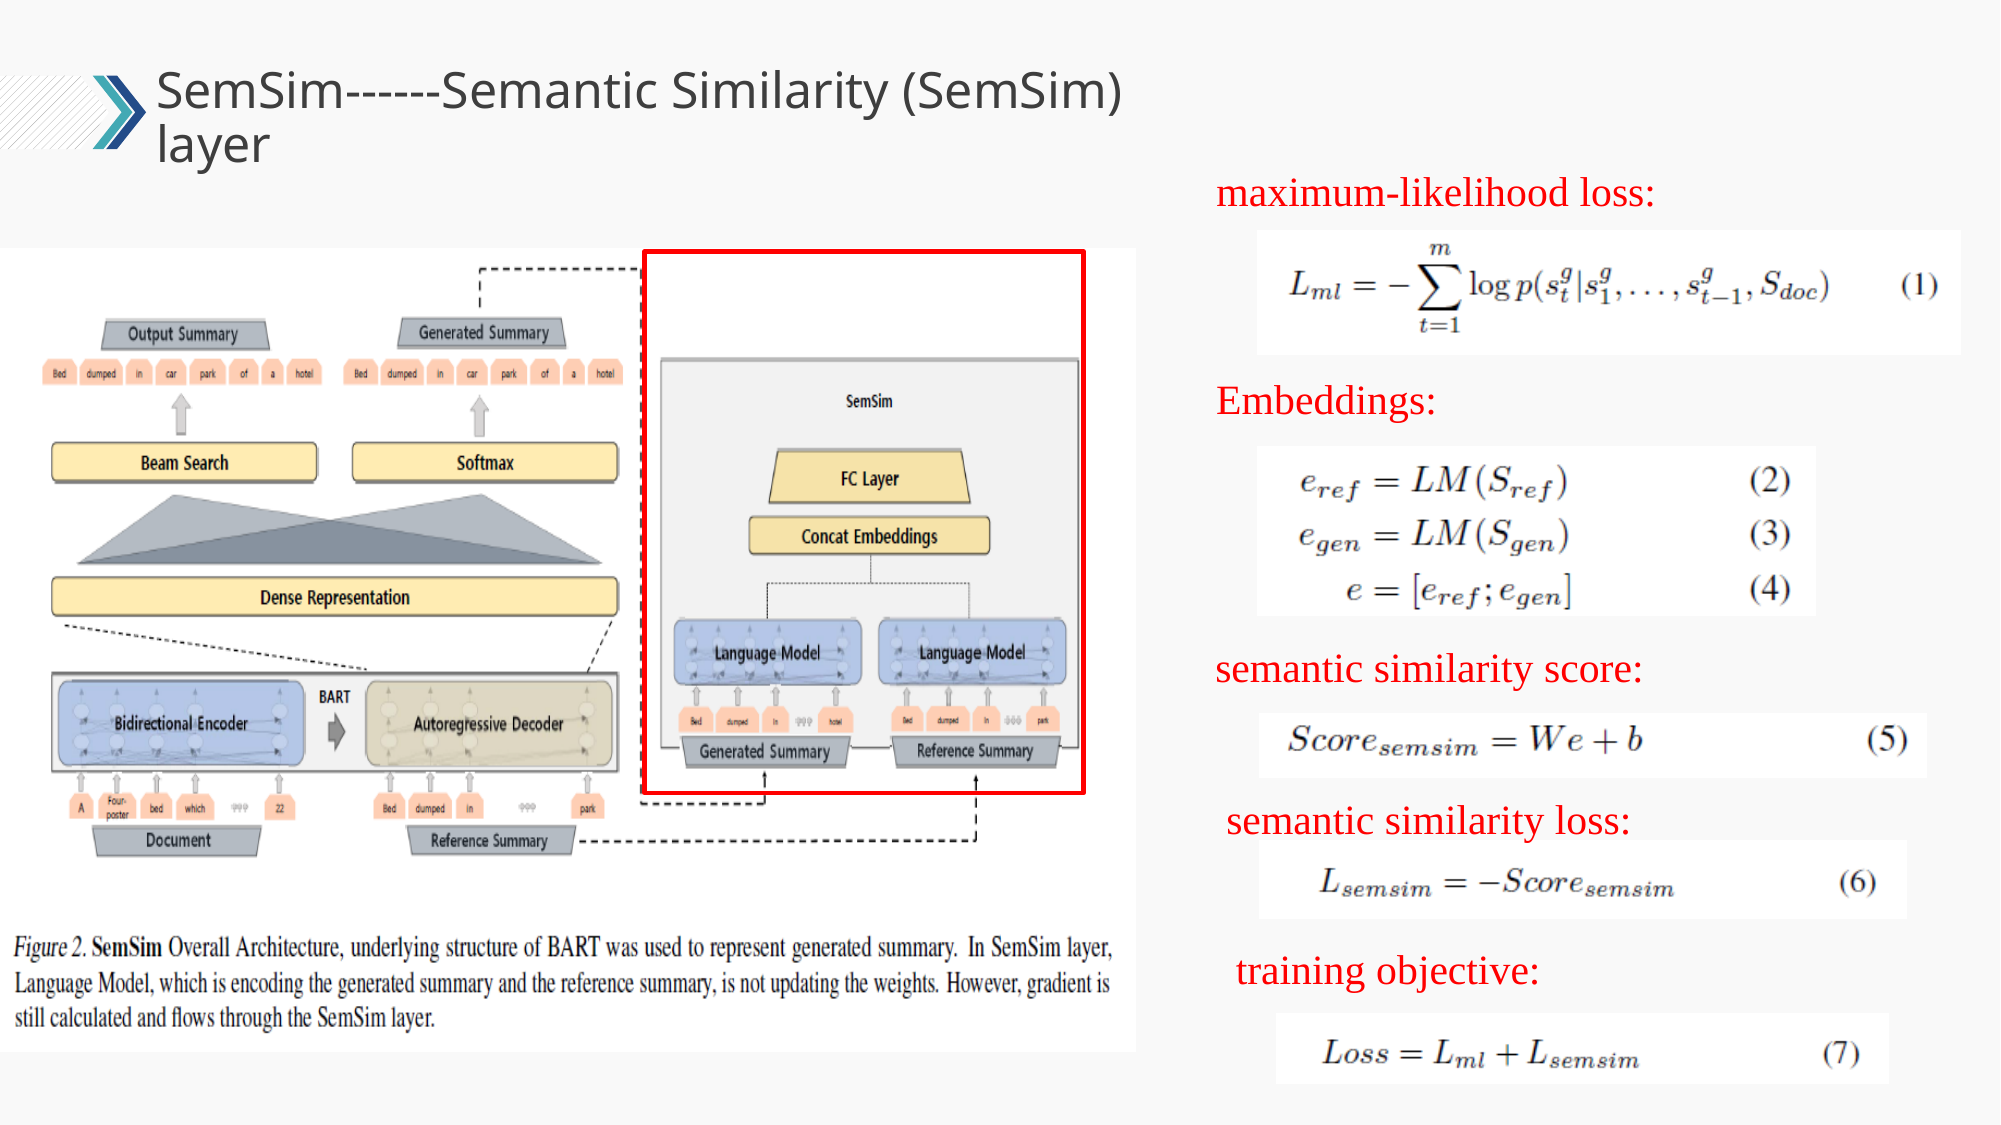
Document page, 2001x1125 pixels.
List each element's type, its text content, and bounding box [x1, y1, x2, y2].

picture [0, 248, 1136, 1052]
text_box Embeddings: [1201, 365, 1452, 430]
text_box semantic similarity loss: [1211, 785, 1647, 851]
text_box training objective: [1221, 935, 1556, 1001]
picture [1259, 840, 1907, 919]
picture [1257, 230, 1961, 355]
title SemSim------Semantic Similarity (SemSim) layer [140, 82, 1234, 158]
picture [1276, 1013, 1889, 1084]
text_box maximum-likelihood loss: [1201, 156, 1672, 222]
picture [1257, 446, 1816, 616]
picture [1259, 713, 1927, 778]
text_box semantic similarity score: [1200, 633, 1925, 699]
